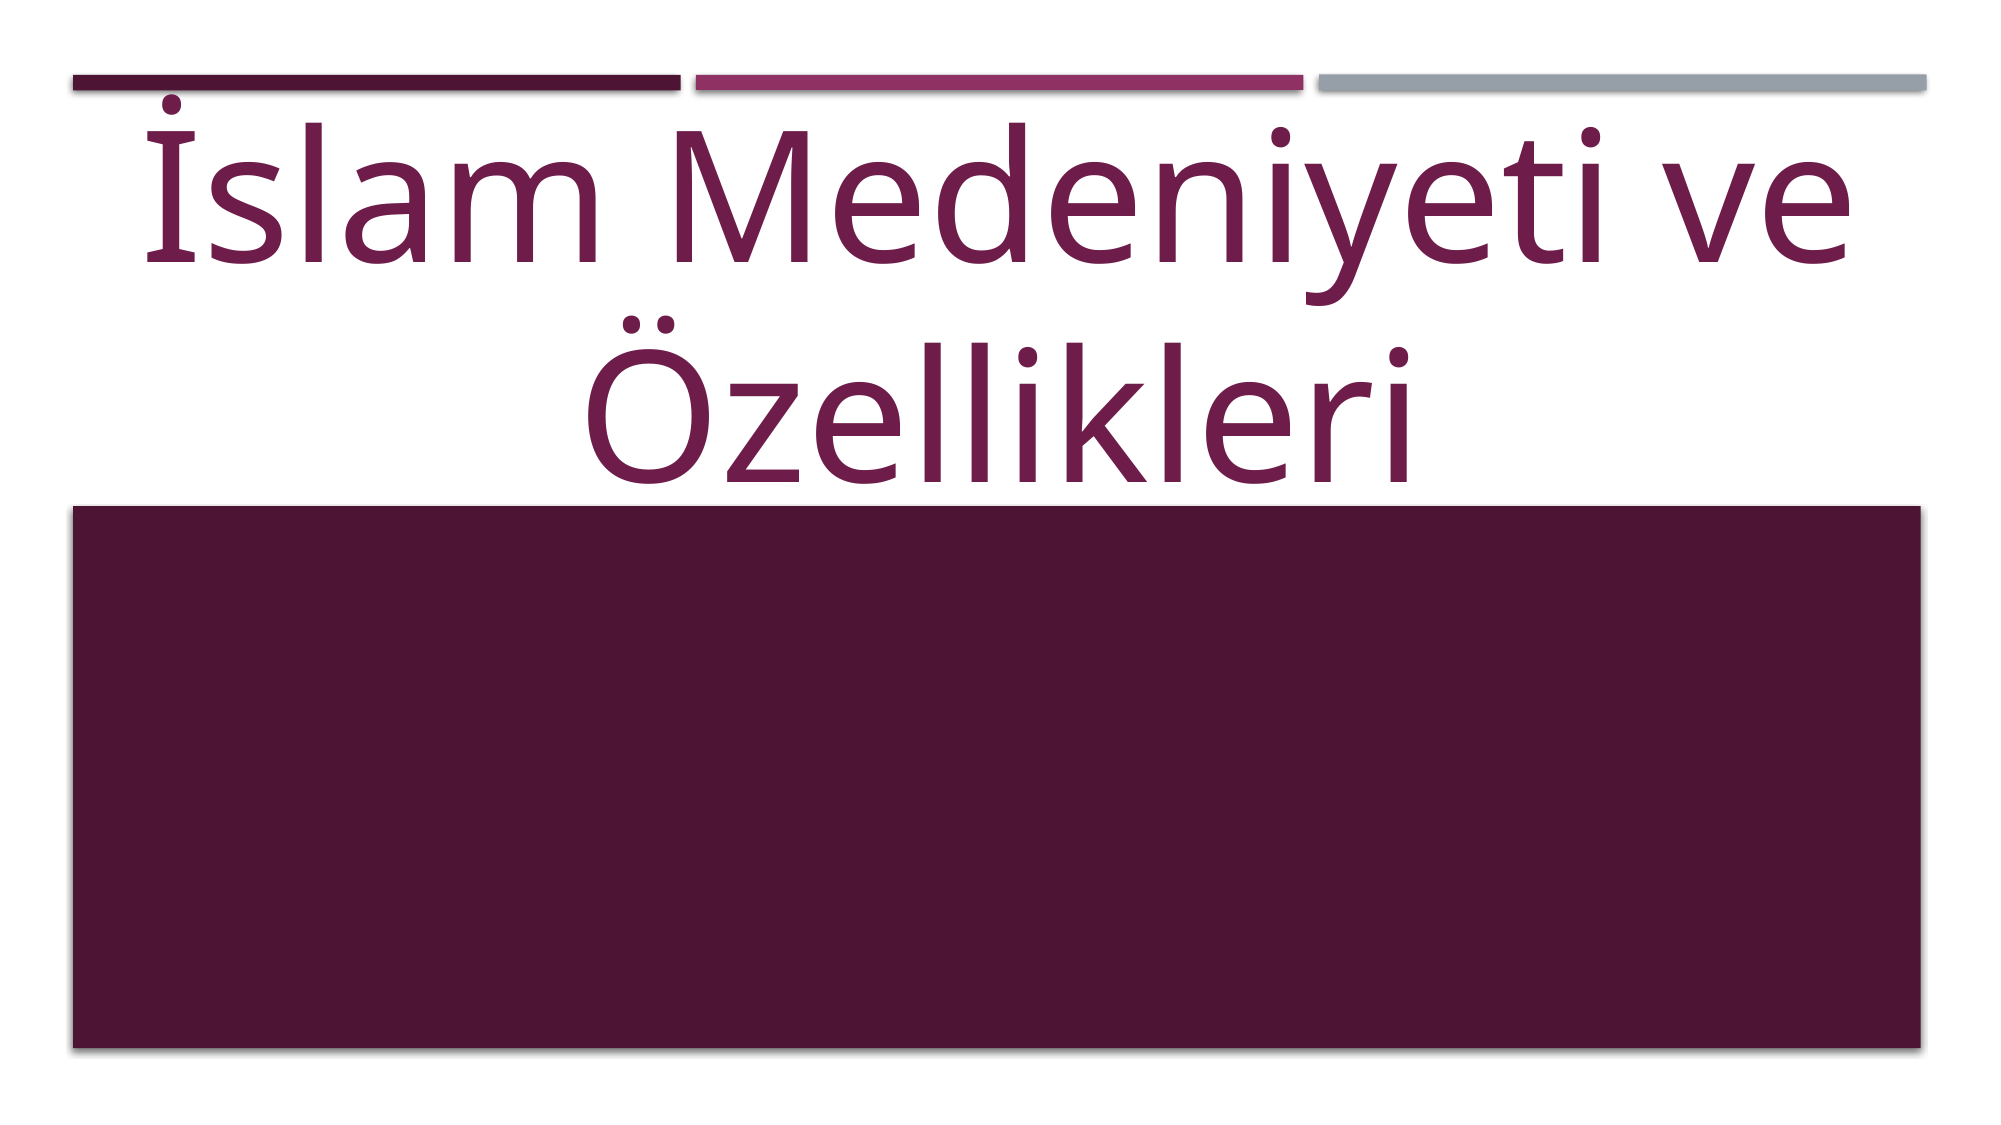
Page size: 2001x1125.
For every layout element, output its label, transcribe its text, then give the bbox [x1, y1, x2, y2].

title İslam Medeniyeti ve Özellikleri [0, 284, 2000, 527]
